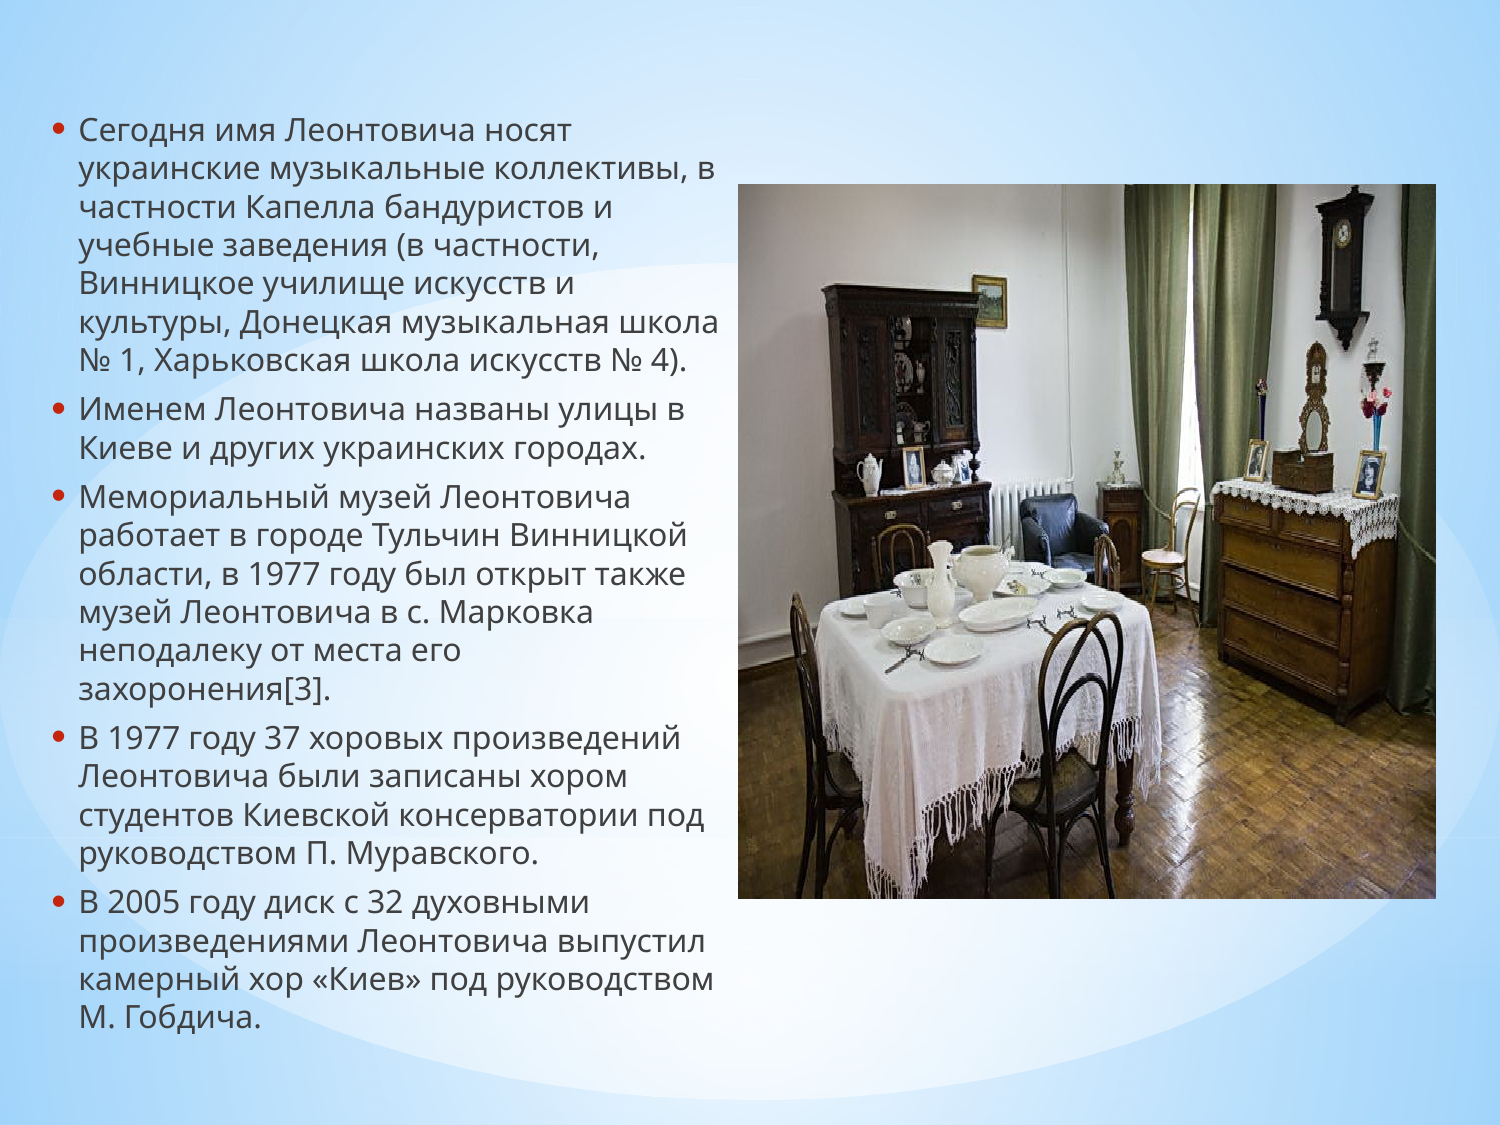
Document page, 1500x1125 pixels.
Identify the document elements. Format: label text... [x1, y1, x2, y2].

picture [737, 184, 1436, 900]
list Сегодня имя Леонтовича носят украинские музыкальные коллективы, в частности Капелла бандуристов и учебные заведения (в частности, Винницкое училище искусств и культуры, Донецкая музыкальная школа № 1, Харьковская школа искусств № 4). Именем Леонтовича названы улицы в Киеве и других украинских городах. Мемориальный музей Леонтовича работает в городе Тульчин Винницкой области, в 1977 году был открыт также музей Леонтовича в с. Марковка неподалеку от места его захоронения[3]. В 1977 году 37 хоровых произведений Леонтовича были записаны хором студентов Киевской консерватории под руководством П. Муравского. В 2005 году диск с 32 духовными произведениями Леонтовича выпустил камерный хор «Киев» под руководством М. Гобдича. [29, 101, 739, 1083]
